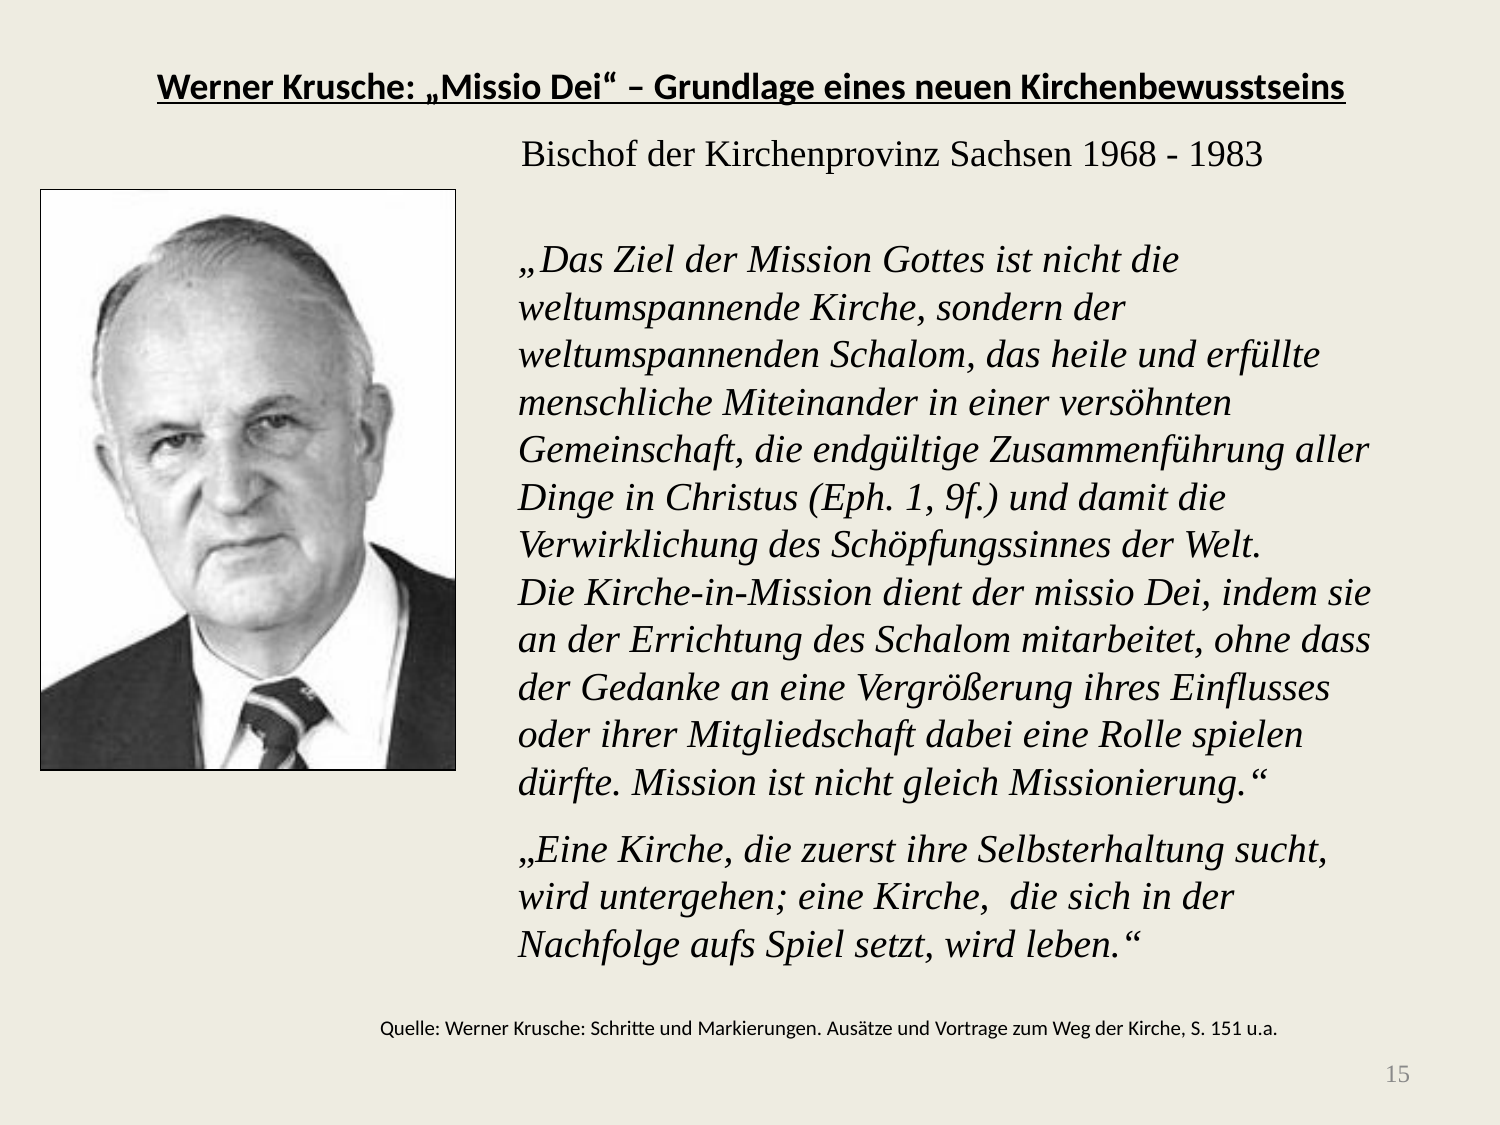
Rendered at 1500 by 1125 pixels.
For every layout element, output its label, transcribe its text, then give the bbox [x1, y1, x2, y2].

text_box Quelle: Werner Krusche: Schritte und Markierungen. Ausätze und Vortrage zum Weg der Kirche, S. 151 u.a. [365, 1007, 1500, 1048]
picture [40, 189, 455, 770]
slide_number 15 [1074, 1048, 1425, 1103]
text_box Bischof der Kirchenprovinz Sachsen 1968 - 1983 [506, 121, 1280, 182]
text_box „Das Ziel der Mission Gottes ist nicht die weltumspannende Kirche, sondern der weltumspannenden Schalom, das heile und erfüllte menschliche Miteinander in einer versöhnten Gemeinschaft, die endgültige Zusammenführung aller Dinge in Christus (Eph. 1, 9f.) und damit die Verwirklichung des Schöpfungssinnes der Welt. Die Kirche-in-Mission dient der missio Dei, indem sie an der Errichtung des Schalom mitarbeitet, ohne dass der Gedanke an eine Vergrößerung ihres Einflusses oder ihrer Mitgliedschaft dabei eine Rolle spielen dürfte. Mission ist nicht gleich Missionierung.“ „Eine Kirche, die zuerst ihre Selbsterhaltung sucht, wird untergehen; eine Kirche, die sich in der Nachfolge aufs Spiel setzt, wird leben.“ [503, 225, 1413, 973]
title Werner Krusche: „Missio Dei“ – Grundlage eines neuen Kirchenbewusstseins [76, 42, 1427, 126]
